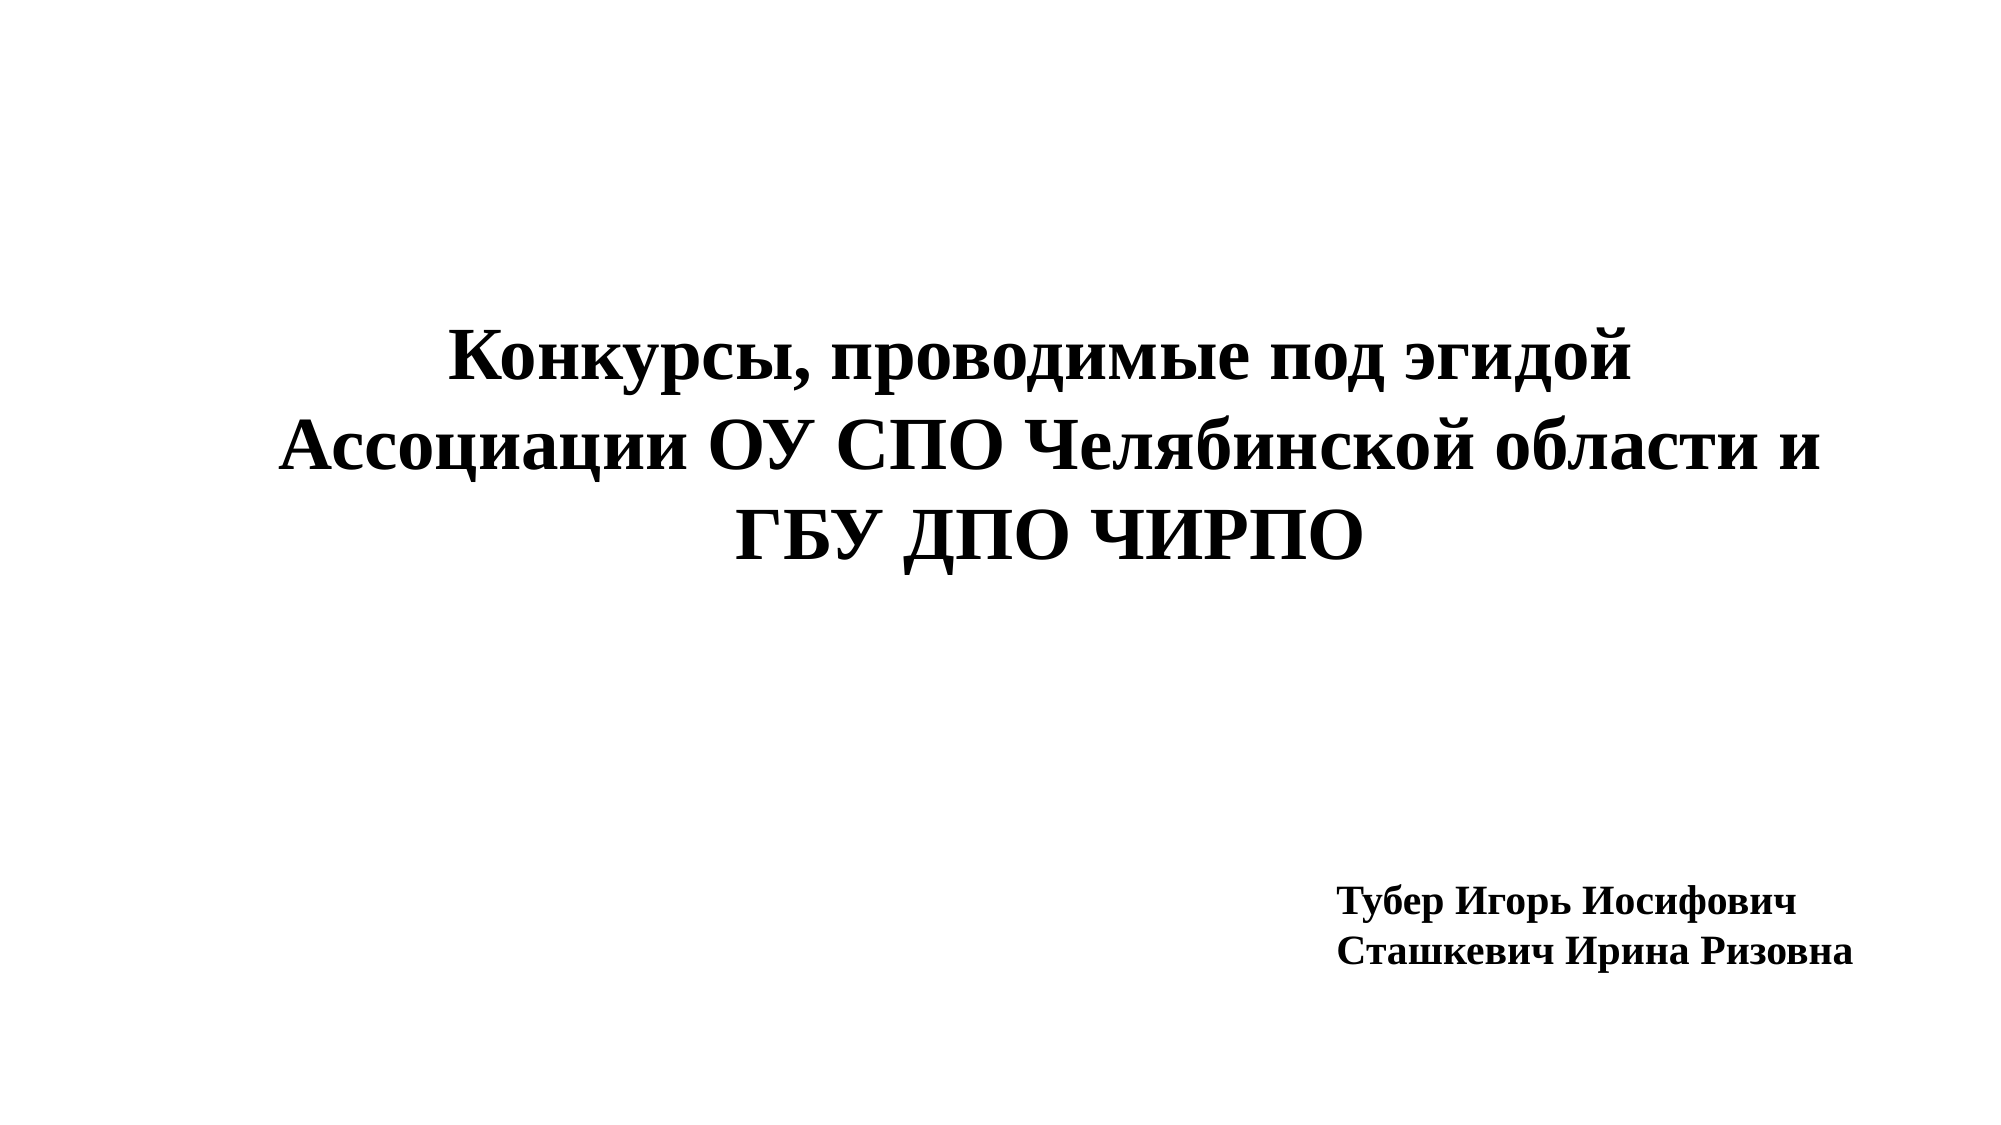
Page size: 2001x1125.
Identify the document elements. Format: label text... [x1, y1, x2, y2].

text_box Конкурсы, проводимые под эгидой Ассоциации ОУ СПО Челябинской области и ГБУ ДПО ЧИРПО [211, 296, 1890, 582]
text_box Тубер Игорь Иосифович Сташкевич Ирина Ризовна [1321, 865, 1979, 980]
